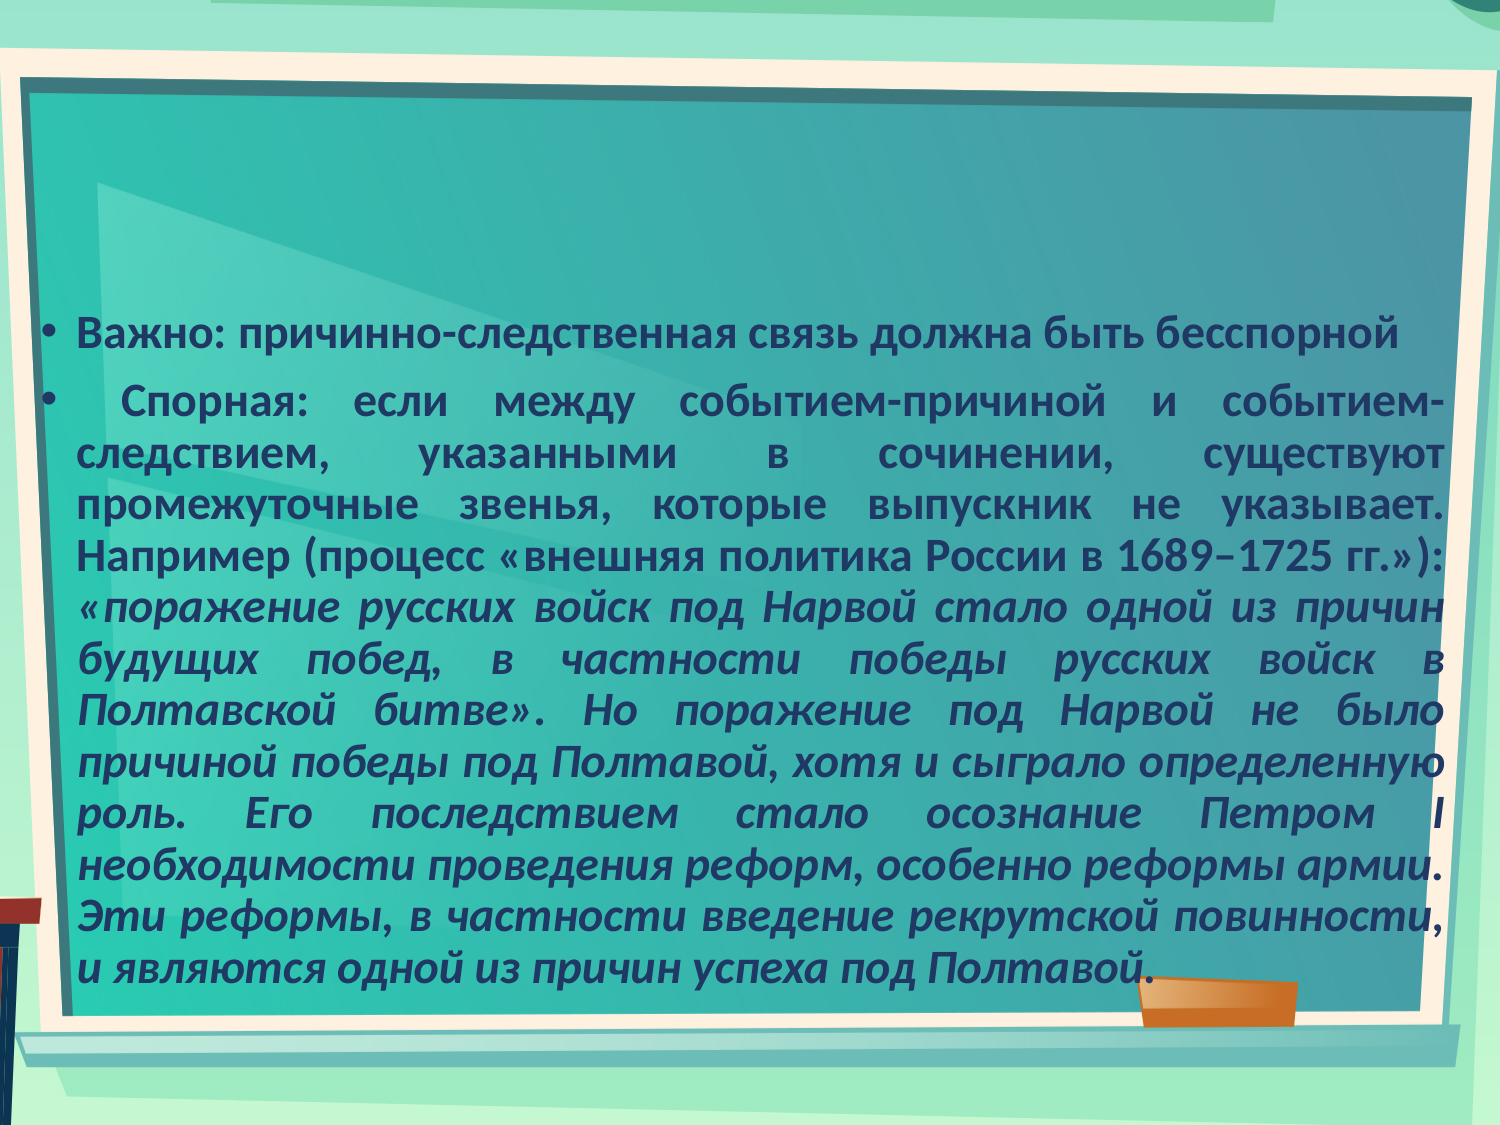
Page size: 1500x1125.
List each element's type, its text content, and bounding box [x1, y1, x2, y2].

list Важно: причинно-следственная связь должна быть бесспорной Спорная: если между событием-причиной и событием-следствием, указанными в сочинении, существуют промежуточные звенья, которые выпускник не указывает. Например (процесс «внешняя политика России в 1689–1725 гг.»): «поражение русских войск под Нарвой стало одной из причин будущих побед, в частности победы русских войск в Полтавской битве». Но поражение под Нарвой не было причиной победы под Полтавой, хотя и сыграло определенную роль. Его последствием стало осознание Петром I необходимости проведения реформ, особенно реформы армии. Эти реформы, в частности введение рекрутской повинности, и являются одной из причин успеха под Полтавой. [25, 299, 1462, 1055]
picture [0, 0, 1500, 1125]
